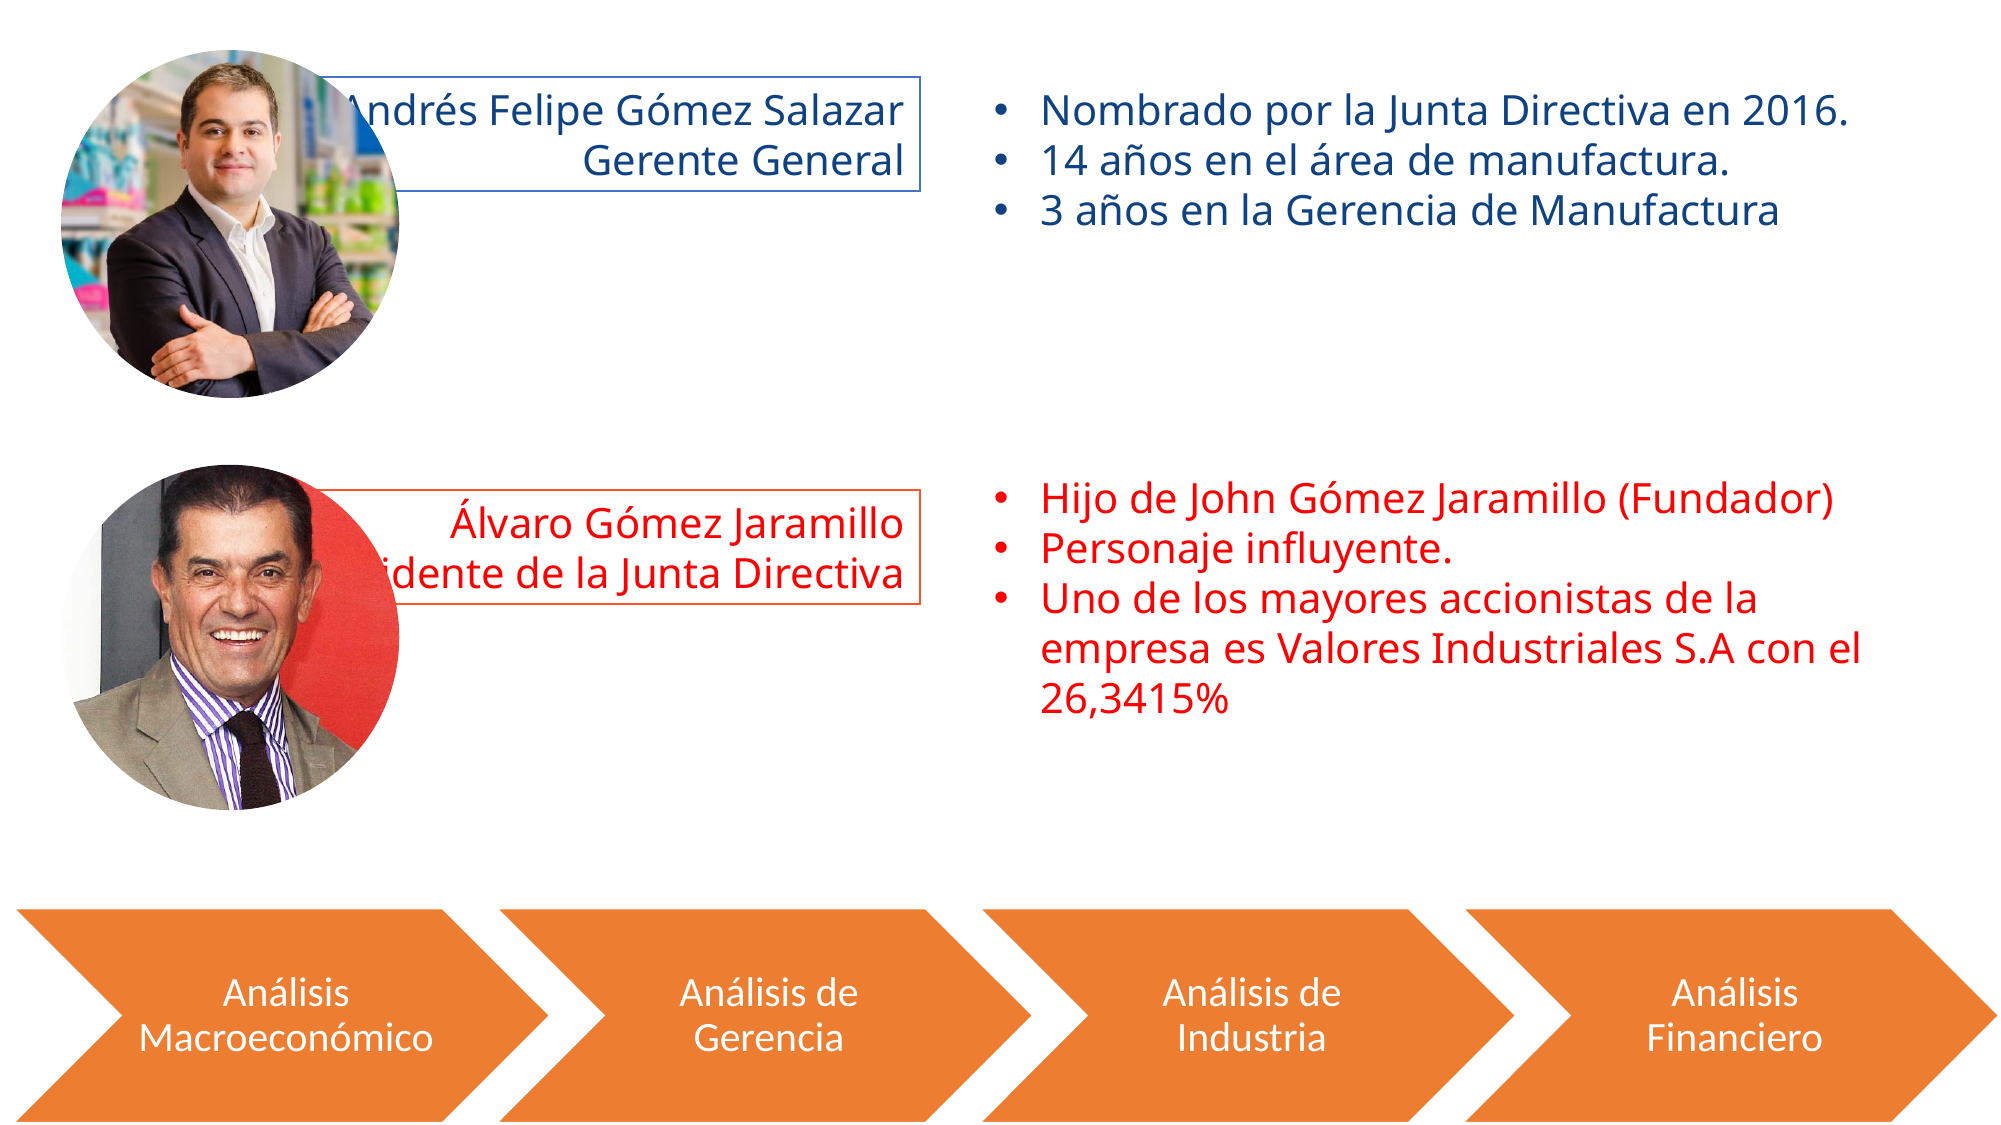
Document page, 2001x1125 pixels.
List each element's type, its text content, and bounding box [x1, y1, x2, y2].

text_box Análisis Macroeconómico [10, 907, 552, 1124]
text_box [60, 464, 920, 811]
text_box Análisis Financiero [1459, 907, 2000, 1124]
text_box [60, 49, 920, 399]
text_box Análisis de Gerencia [493, 907, 1035, 1124]
text_box Análisis de Industria [976, 907, 1518, 1124]
text_box Hijo de John Gómez Jaramillo (Fundador) Personaje influyente. Uno de los mayores accionistas de la empresa es Valores Industriales S.A con el 26,3415% [978, 464, 1946, 730]
text_box Nombrado por la Junta Directiva en 2016. 14 años en el área de manufactura. 3 años en la Gerencia de Manufactura [978, 76, 1946, 242]
